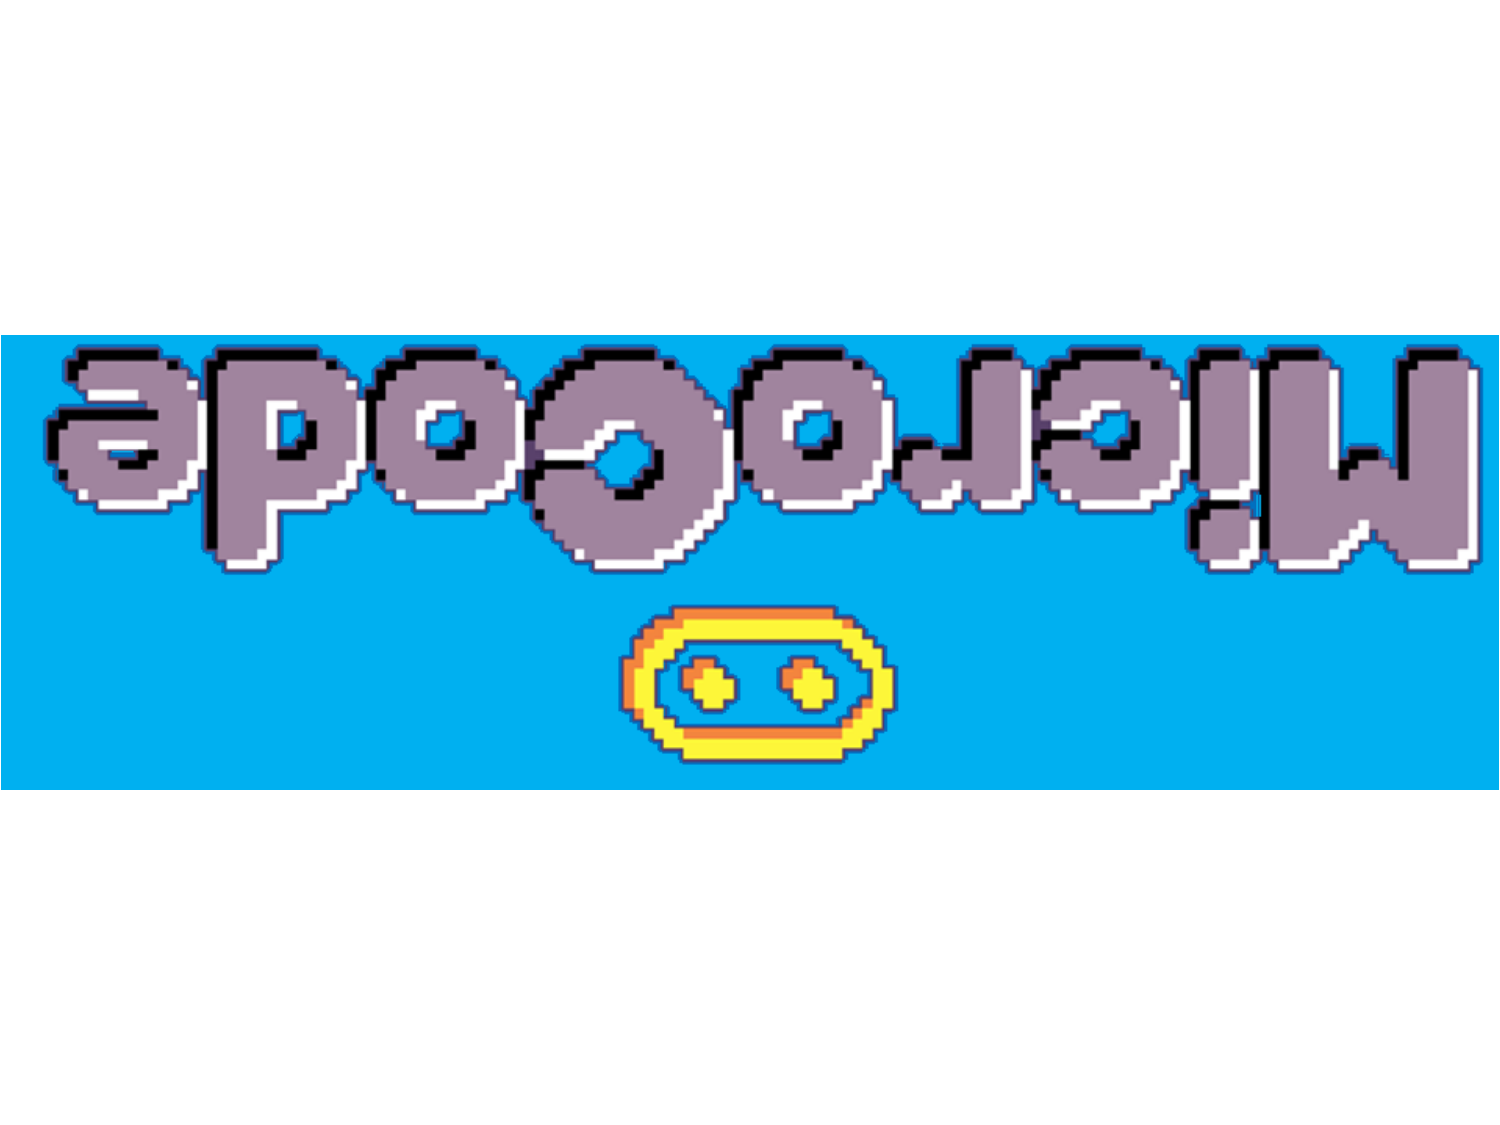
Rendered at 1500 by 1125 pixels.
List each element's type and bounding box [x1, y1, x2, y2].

picture [620, 606, 897, 763]
picture [44, 345, 1482, 574]
